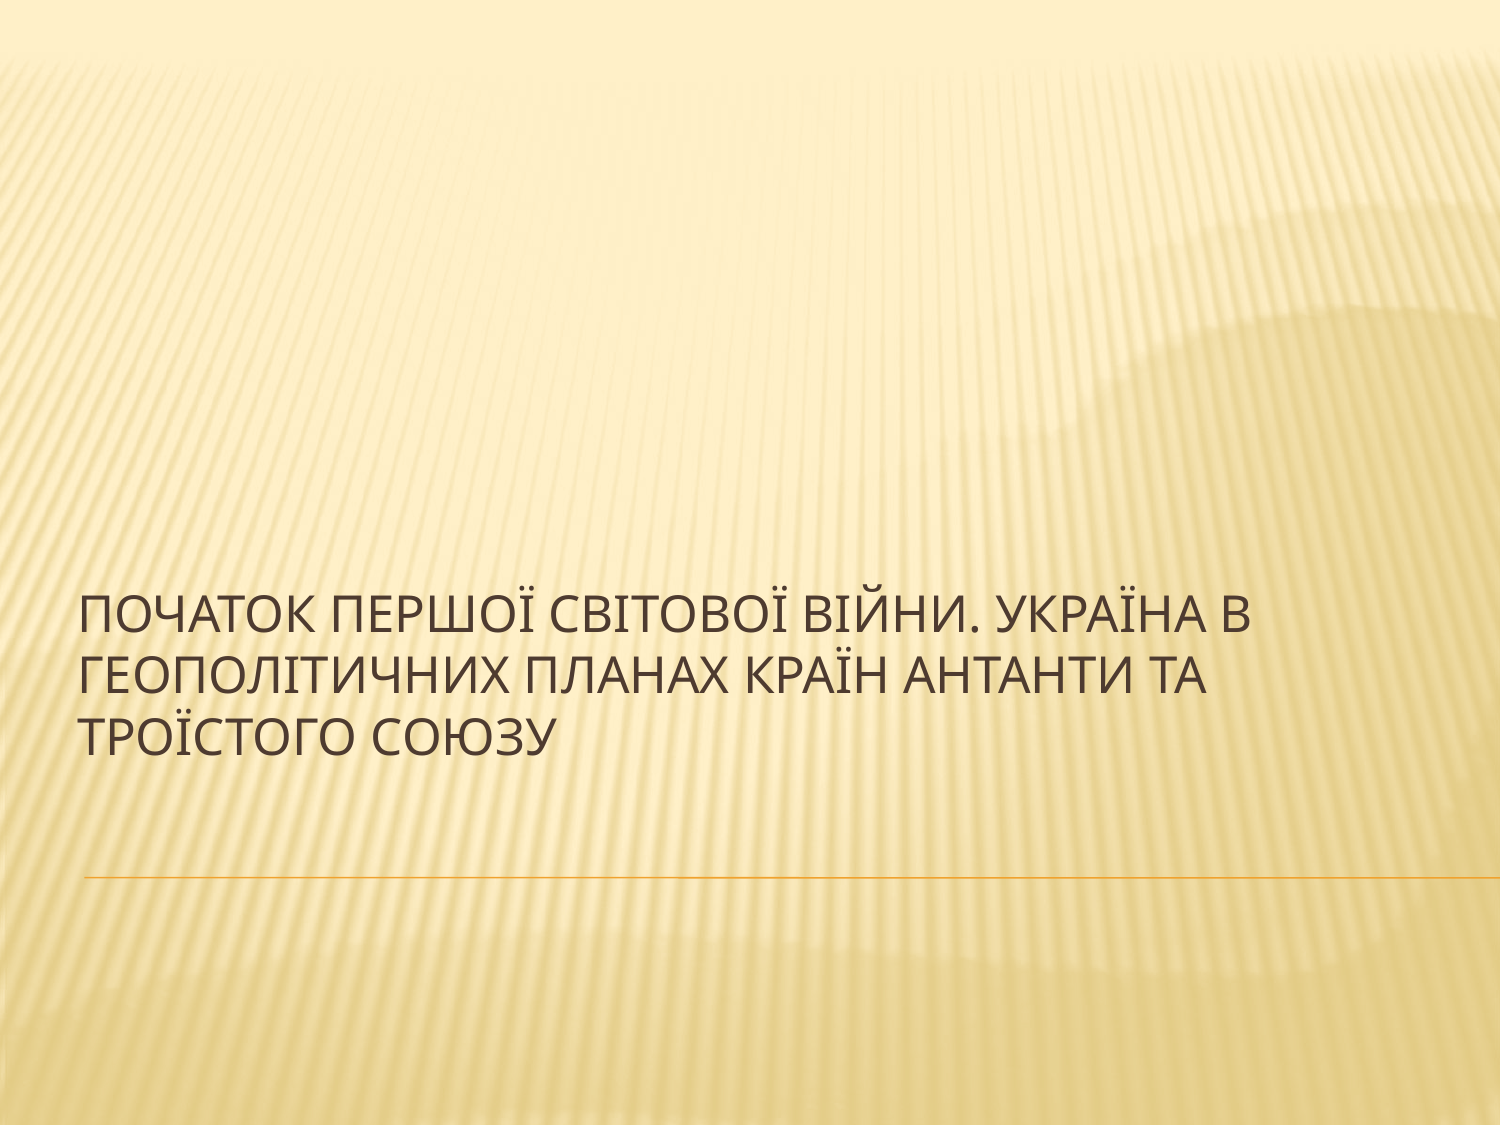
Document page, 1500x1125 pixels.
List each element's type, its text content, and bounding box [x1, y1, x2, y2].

title Початок першої світової війни. Україна в геополітичних планах країн антанти та троїстого союзу [62, 574, 1450, 775]
